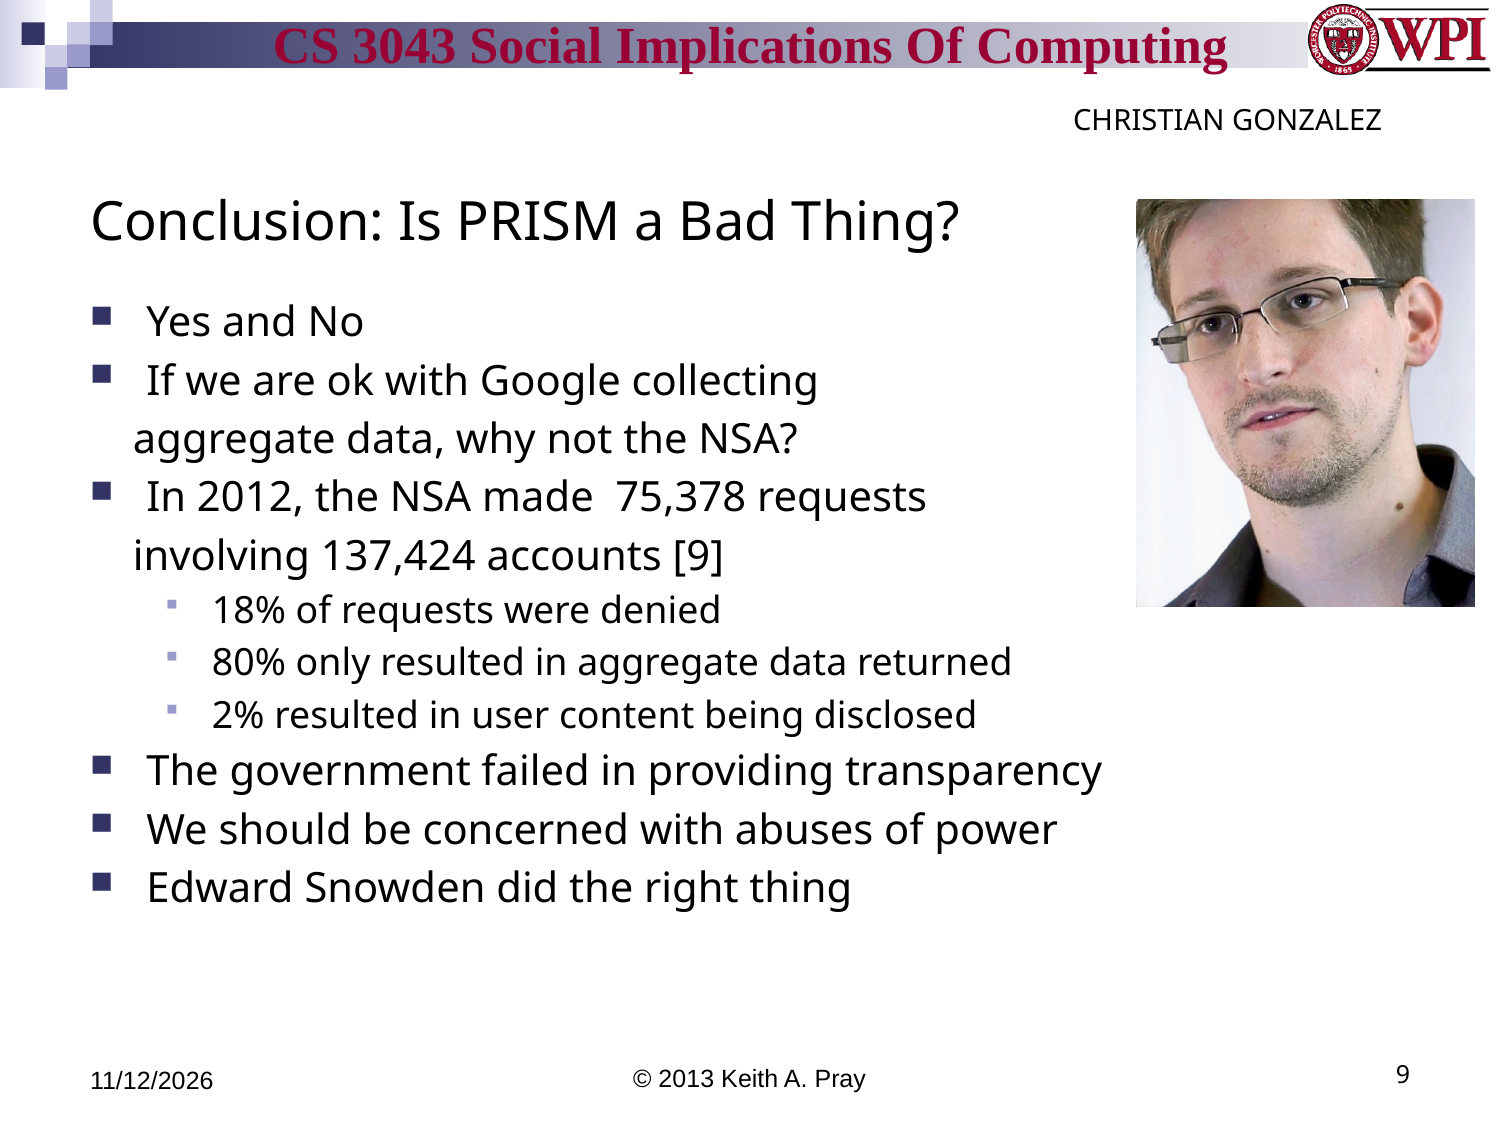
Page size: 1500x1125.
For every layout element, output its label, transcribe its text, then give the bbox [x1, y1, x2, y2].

title Conclusion: Is PRISM a Bad Thing? [74, 124, 1426, 287]
picture [1136, 199, 1475, 608]
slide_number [74, 1024, 426, 1103]
picture [1308, 3, 1500, 75]
footer © 2013 Keith A. Pray [512, 1024, 988, 1101]
text_box CHRISTIAN GONZALEZ [974, 93, 1481, 144]
slide_number 9 [1074, 1024, 1426, 1101]
list Yes and No If we are ok with Google collecting aggregate data, why not the NSA? In 2012, the NSA made 75,378 requests involving 137,424 accounts [9] 18% of requests were denied 80% only resulted in aggregate data returned 2% resulted in user content being disclosed The government failed in providing transparency We should be concerned with abuses of power Edward Snowden did the right thing [74, 287, 1426, 1001]
